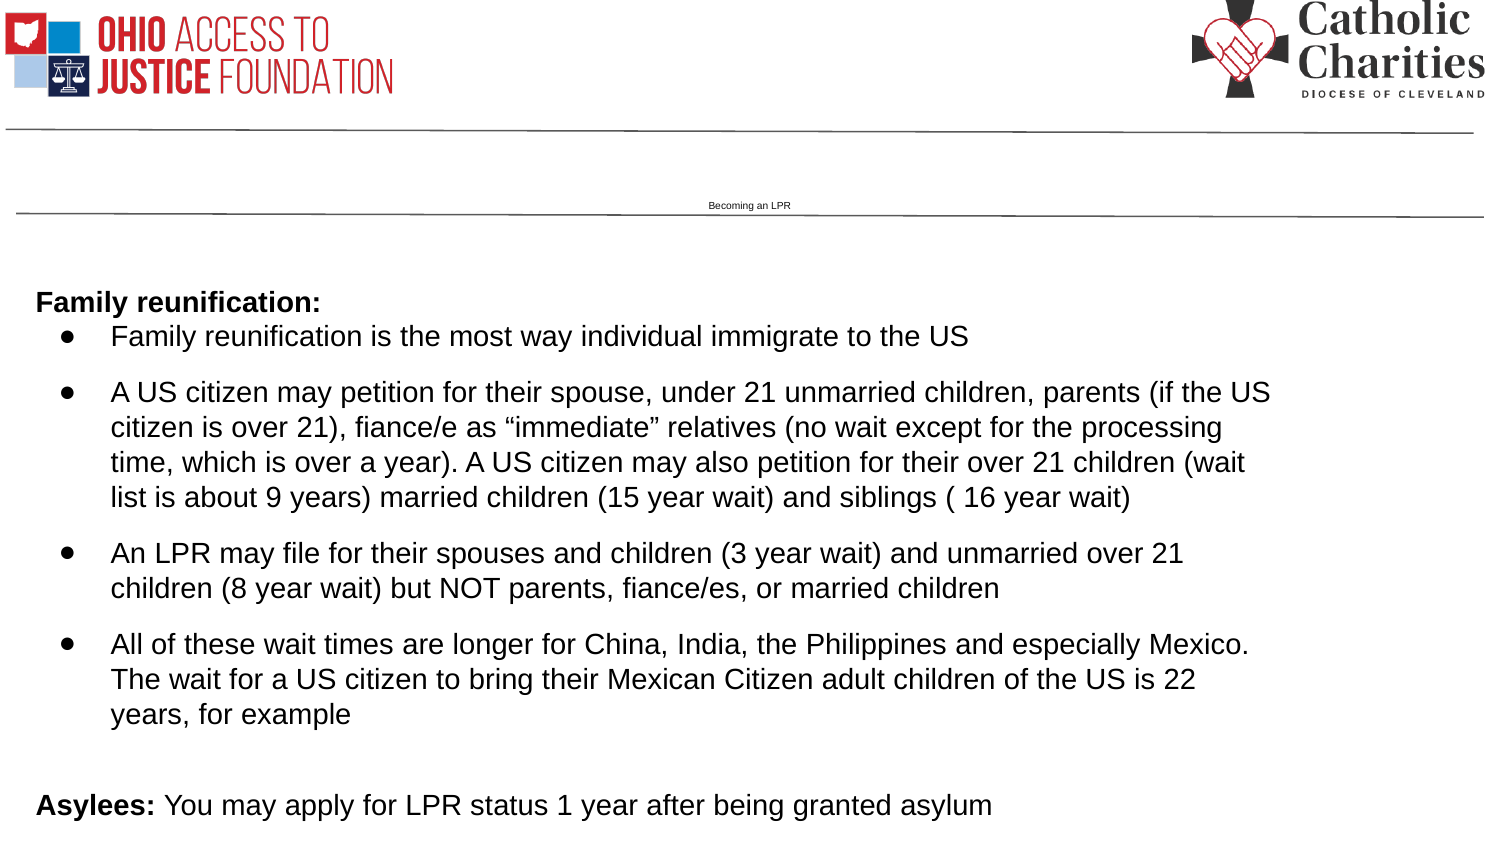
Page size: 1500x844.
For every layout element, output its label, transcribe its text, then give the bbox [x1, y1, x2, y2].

picture [1192, 0, 1500, 103]
title Becoming an LPR [51, 143, 1449, 211]
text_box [15, 213, 1485, 218]
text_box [5, 129, 1474, 134]
text_box Family reunification: Family reunification is the most way individual immigrate to the US A US citizen may petition for their spouse, under 21 unmarried children, parents (if the US citizen is over 21), fiance/e as “immediate” relatives (no wait except for the processing time, which is over a year). A US citizen may also petition for their over 21 children (wait list is about 9 years) married children (15 year wait) and siblings ( 16 year wait) An LPR may file for their spouses and children (3 year wait) and unmarried over 21 children (8 year wait) but NOT parents, fiance/es, or married children All of these wait times are longer for China, India, the Philippines and especially Mexico. The wait for a US citizen to bring their Mexican Citizen adult children of the US is 22 years, for example Asylees: You may apply for LPR status 1 year after being granted asylum Refugees: You may apply for LPR status 1 year after entering the US as a refugee [20, 267, 1299, 844]
picture [5, 9, 395, 103]
